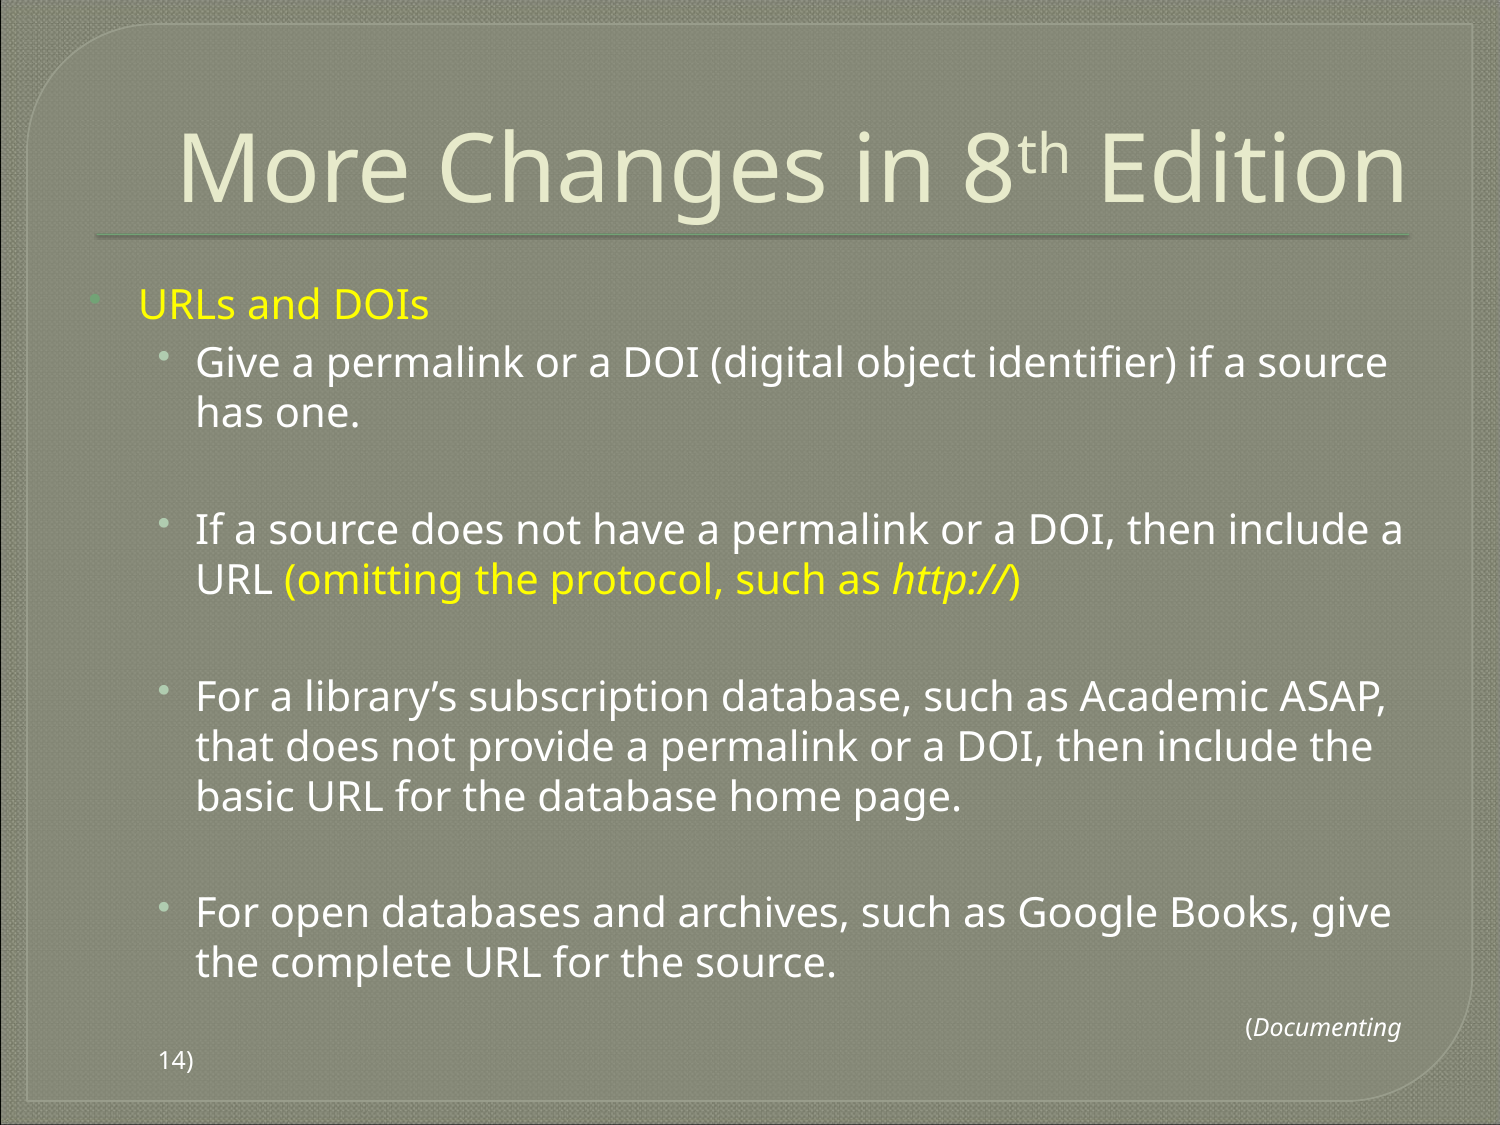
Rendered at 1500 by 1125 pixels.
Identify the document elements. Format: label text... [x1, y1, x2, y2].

picture [0, 0, 1500, 1125]
title More Changes in 8th Edition [75, 41, 1425, 230]
list URLs and DOIs Give a permalink or a DOI (digital object identifier) if a source has one. If a source does not have a permalink or a DOI, then include a URL (omitting the protocol, such as http://) For a library’s subscription database, such as Academic ASAP, that does not provide a permalink or a DOI, then include the basic URL for the database home page. For open databases and archives, such as Google Books, give the complete URL for the source. (Documenting 14) [75, 270, 1425, 1088]
